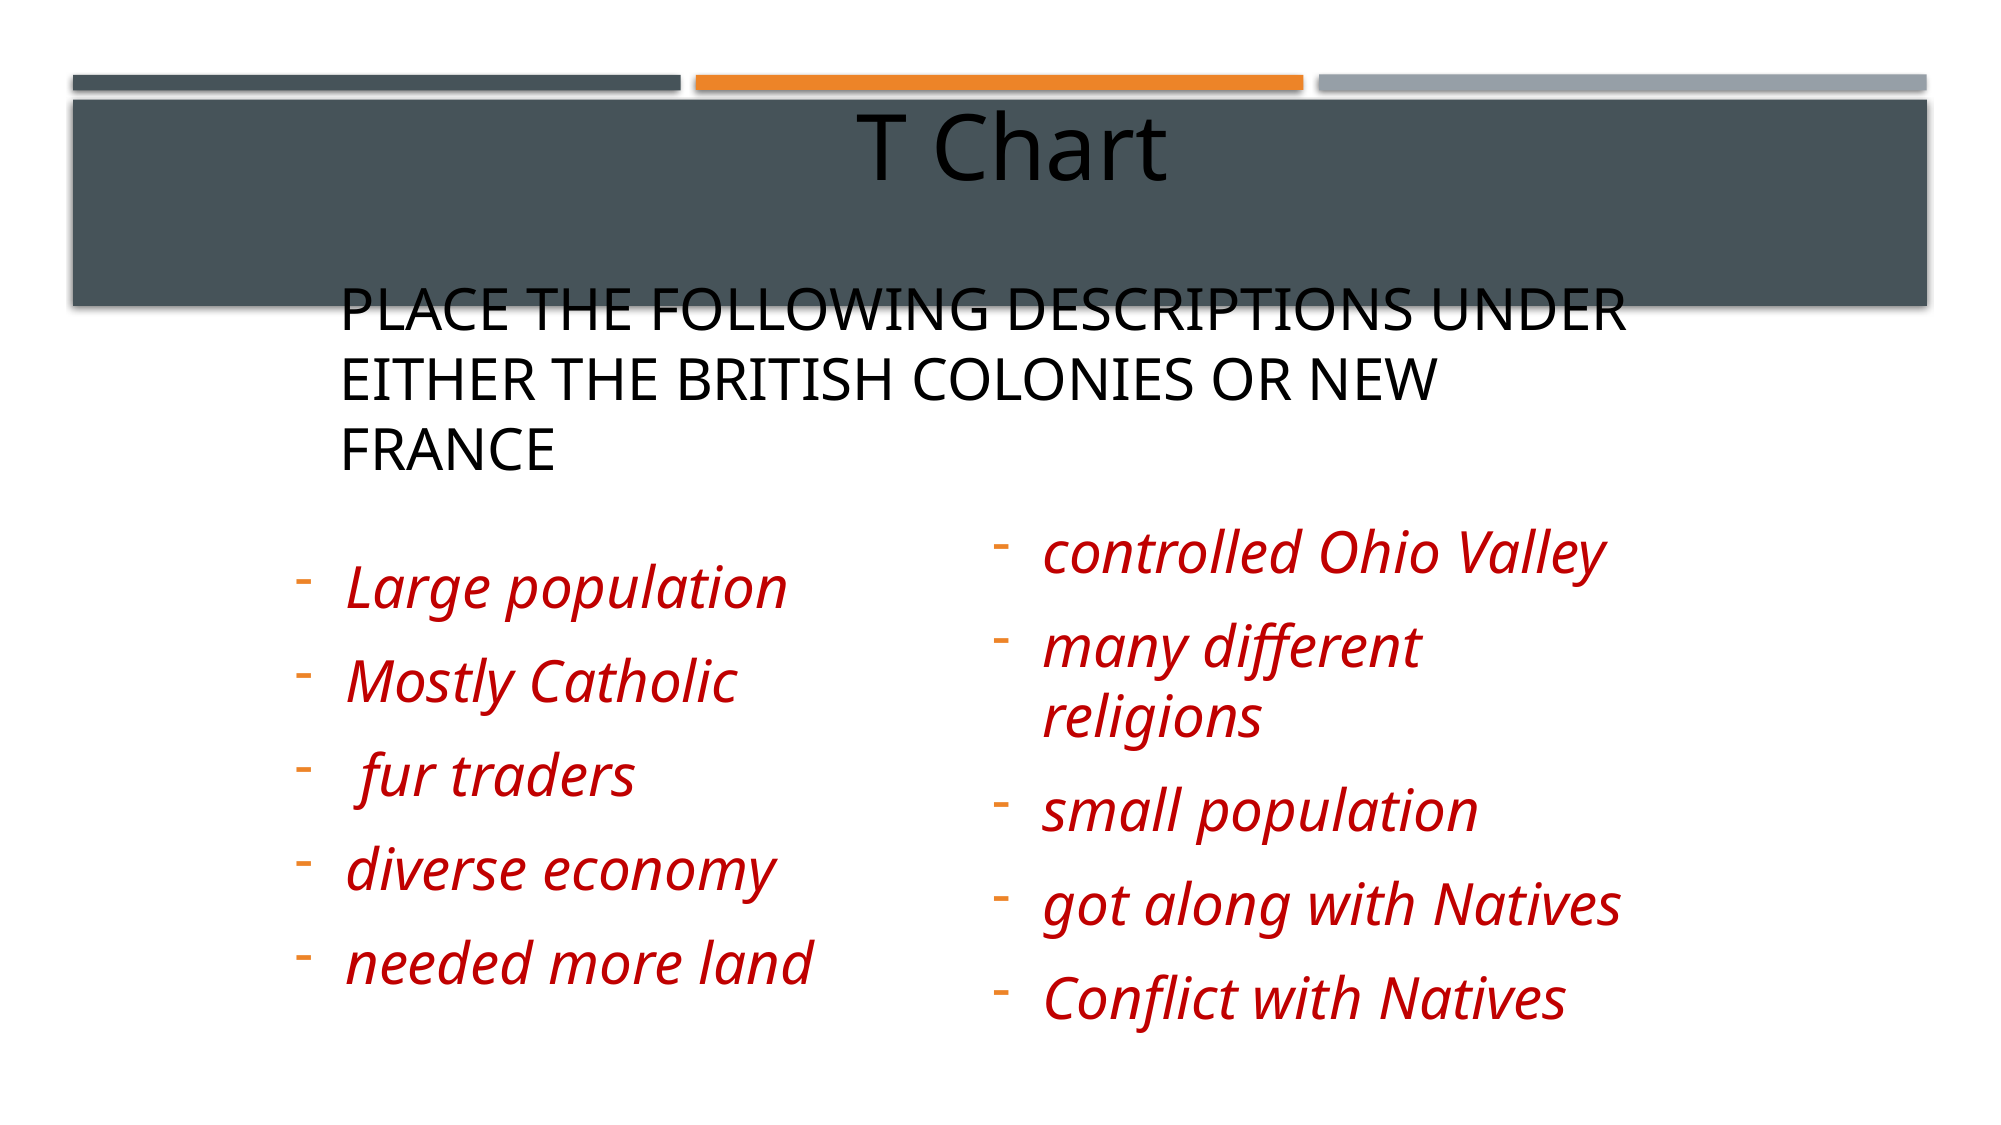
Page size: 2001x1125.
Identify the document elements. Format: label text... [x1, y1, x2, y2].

text_box T Chart [337, 50, 1688, 238]
list controlled Ohio Valley many different religions small population got along with Natives Conflict with Natives [977, 437, 1640, 1125]
list Large population Mostly Catholic fur traders diverse economy needed more land [279, 437, 943, 1125]
title Place the following descriptions under either the British Colonies or New France [324, 302, 1675, 490]
